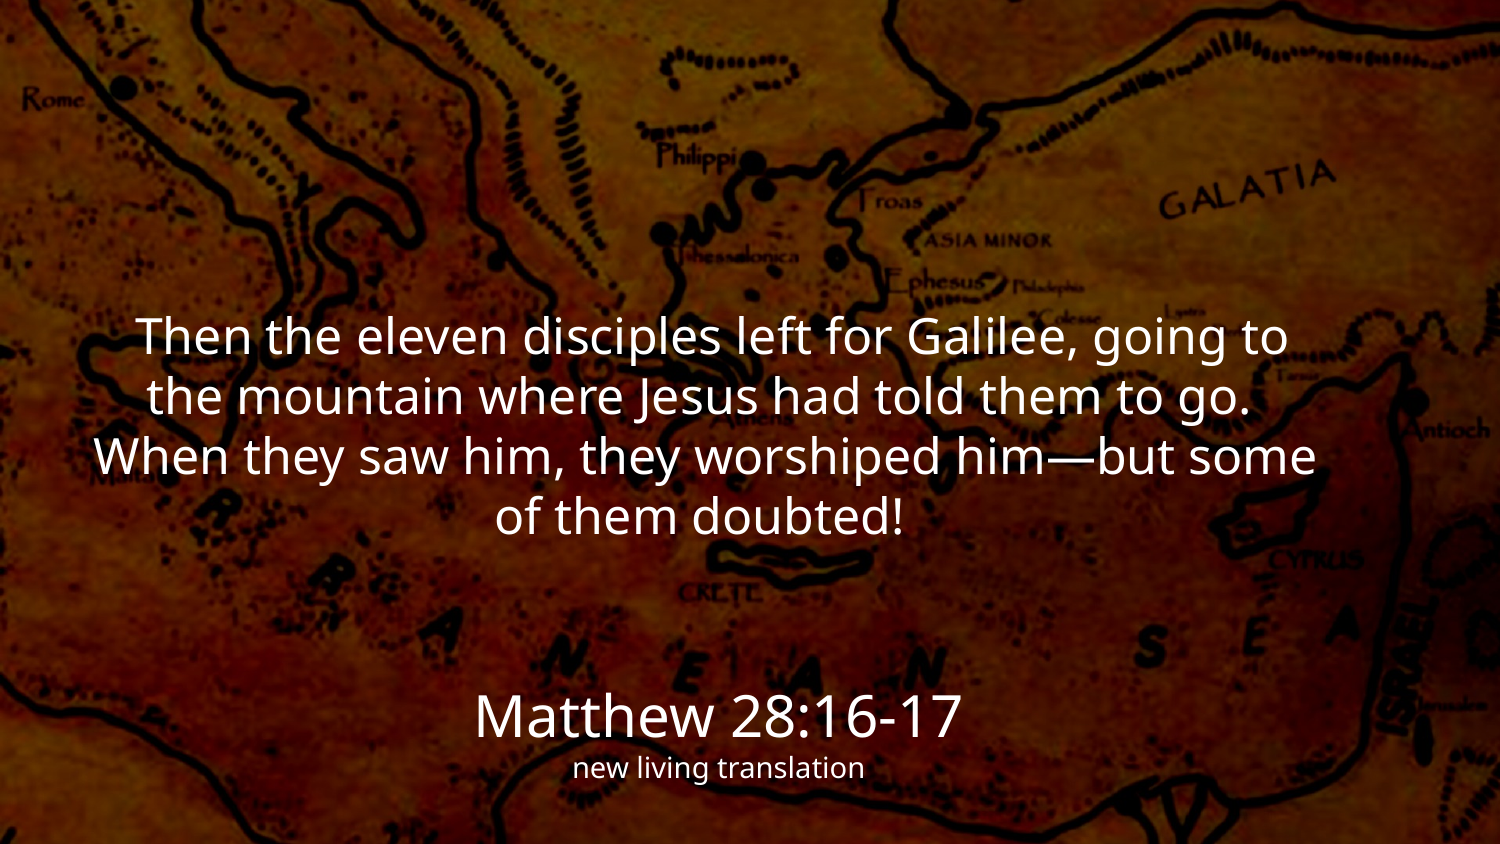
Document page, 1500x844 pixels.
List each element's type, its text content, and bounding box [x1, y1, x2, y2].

picture [0, 0, 1500, 844]
text_box Then the eleven disciples left for Galilee, going to the mountain where Jesus had told them to go. When they saw him, they worshiped him—but some of them doubted! [62, 296, 1350, 552]
text_box Matthew 28:16-17 new living translation [406, 671, 1032, 792]
